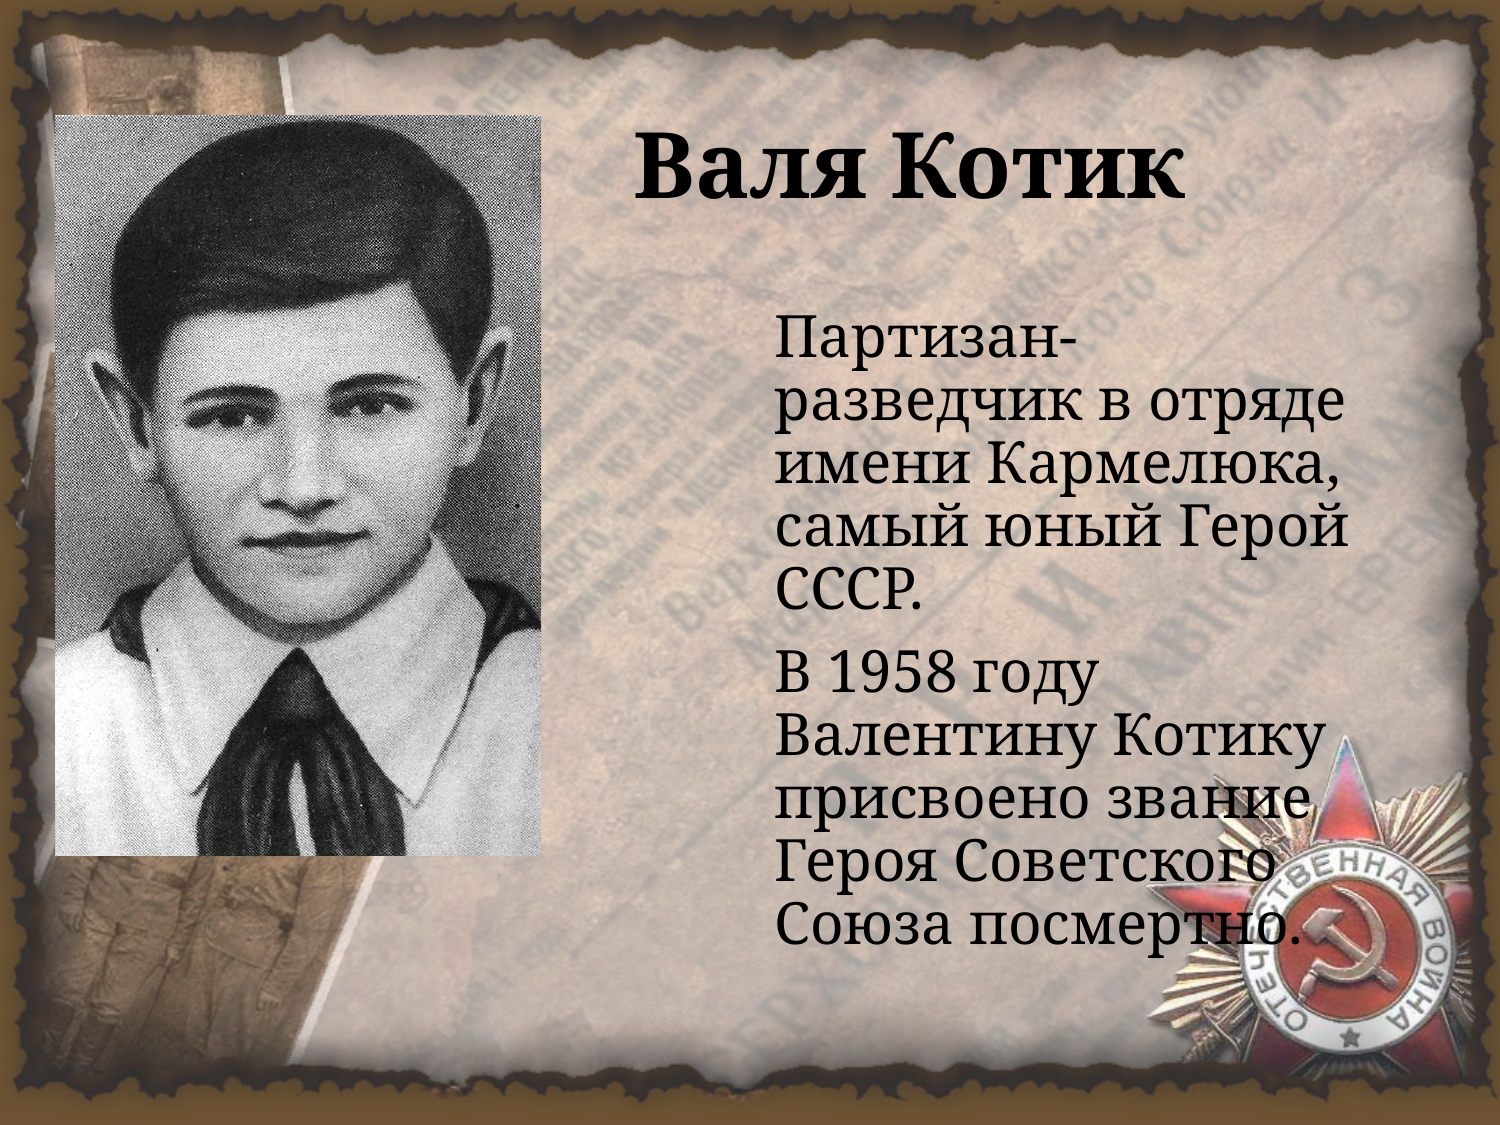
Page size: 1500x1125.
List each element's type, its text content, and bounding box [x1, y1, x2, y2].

title Валя Котик [618, 59, 1397, 278]
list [55, 115, 542, 856]
list [0, 0, 1500, 1125]
list Партизан-разведчик в отряде имени Кармелюка, самый юный Герой СССР. В 1958 году Валентину Котику присвоено звание Героя Советского Союза посмертно. [759, 299, 1397, 1014]
